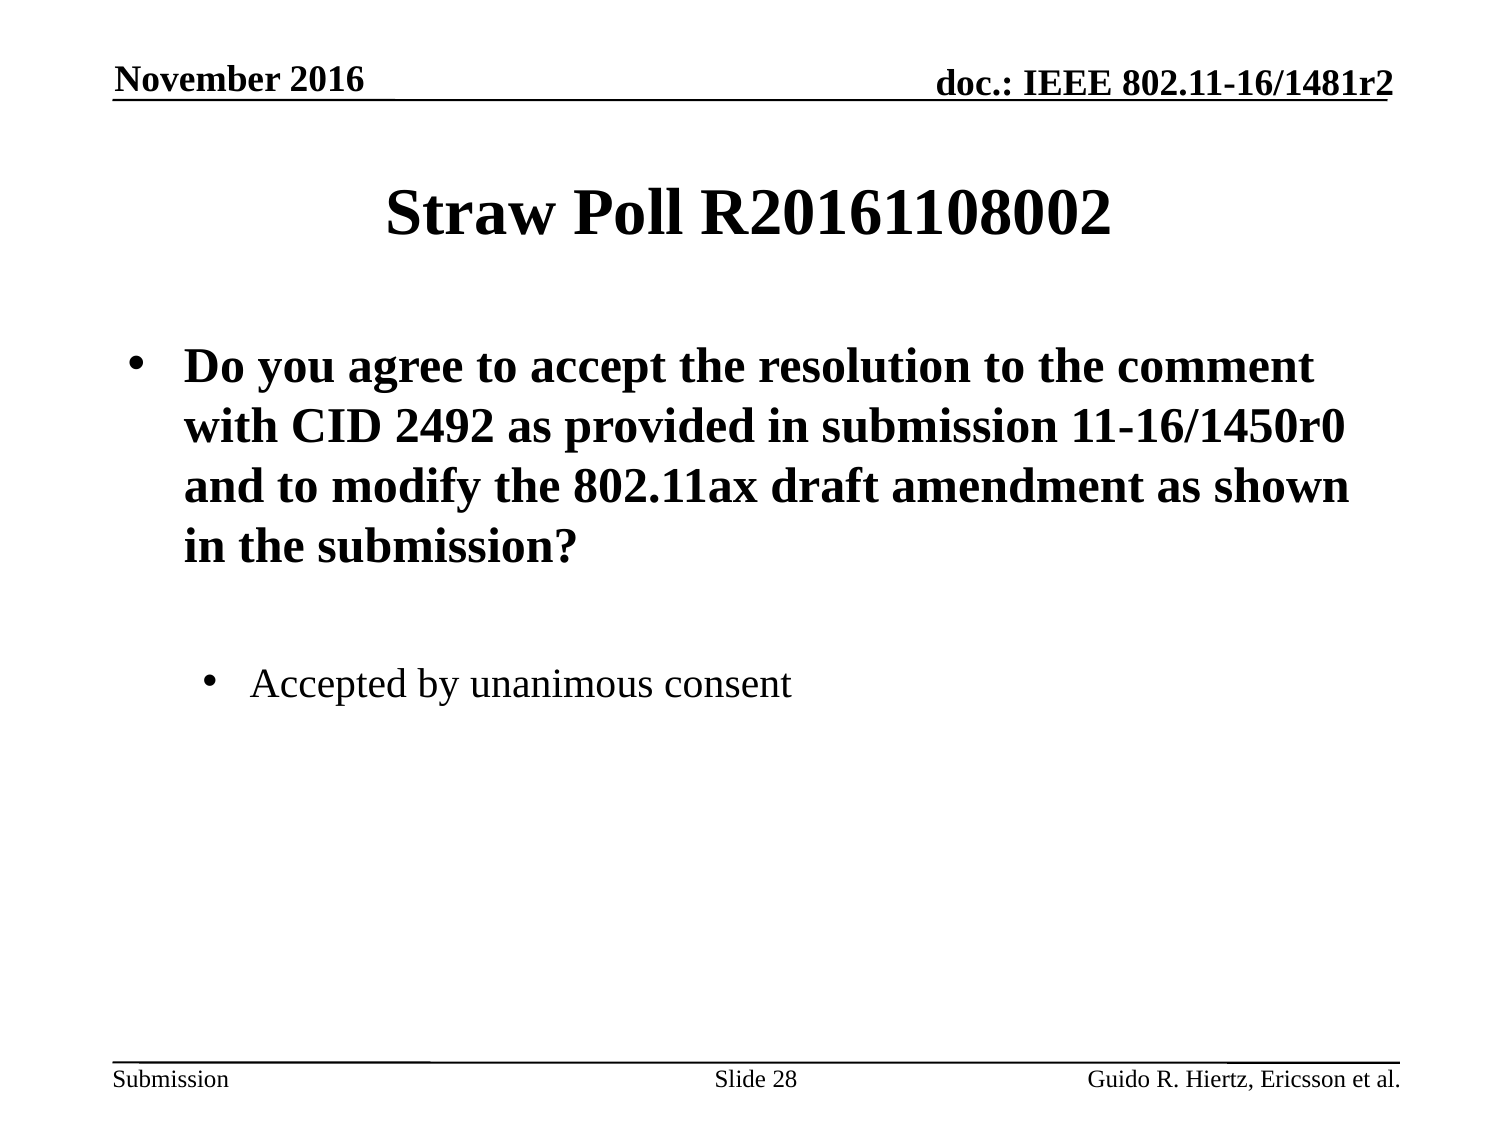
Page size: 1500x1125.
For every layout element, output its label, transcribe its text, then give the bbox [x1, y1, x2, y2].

title Straw Poll R20161108002 [112, 111, 1388, 303]
list Do you agree to accept the resolution to the comment with CID 2492 as provided in submission 11-16/1450r0 and to modify the 802.11ax draft amendment as shown in the submission? Accepted by unanimous consent [112, 324, 1388, 1016]
footer Guido R. Hiertz, Ericsson et al. [1007, 1061, 1402, 1093]
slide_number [114, 54, 540, 100]
slide_number Slide 28 [712, 1061, 800, 1123]
